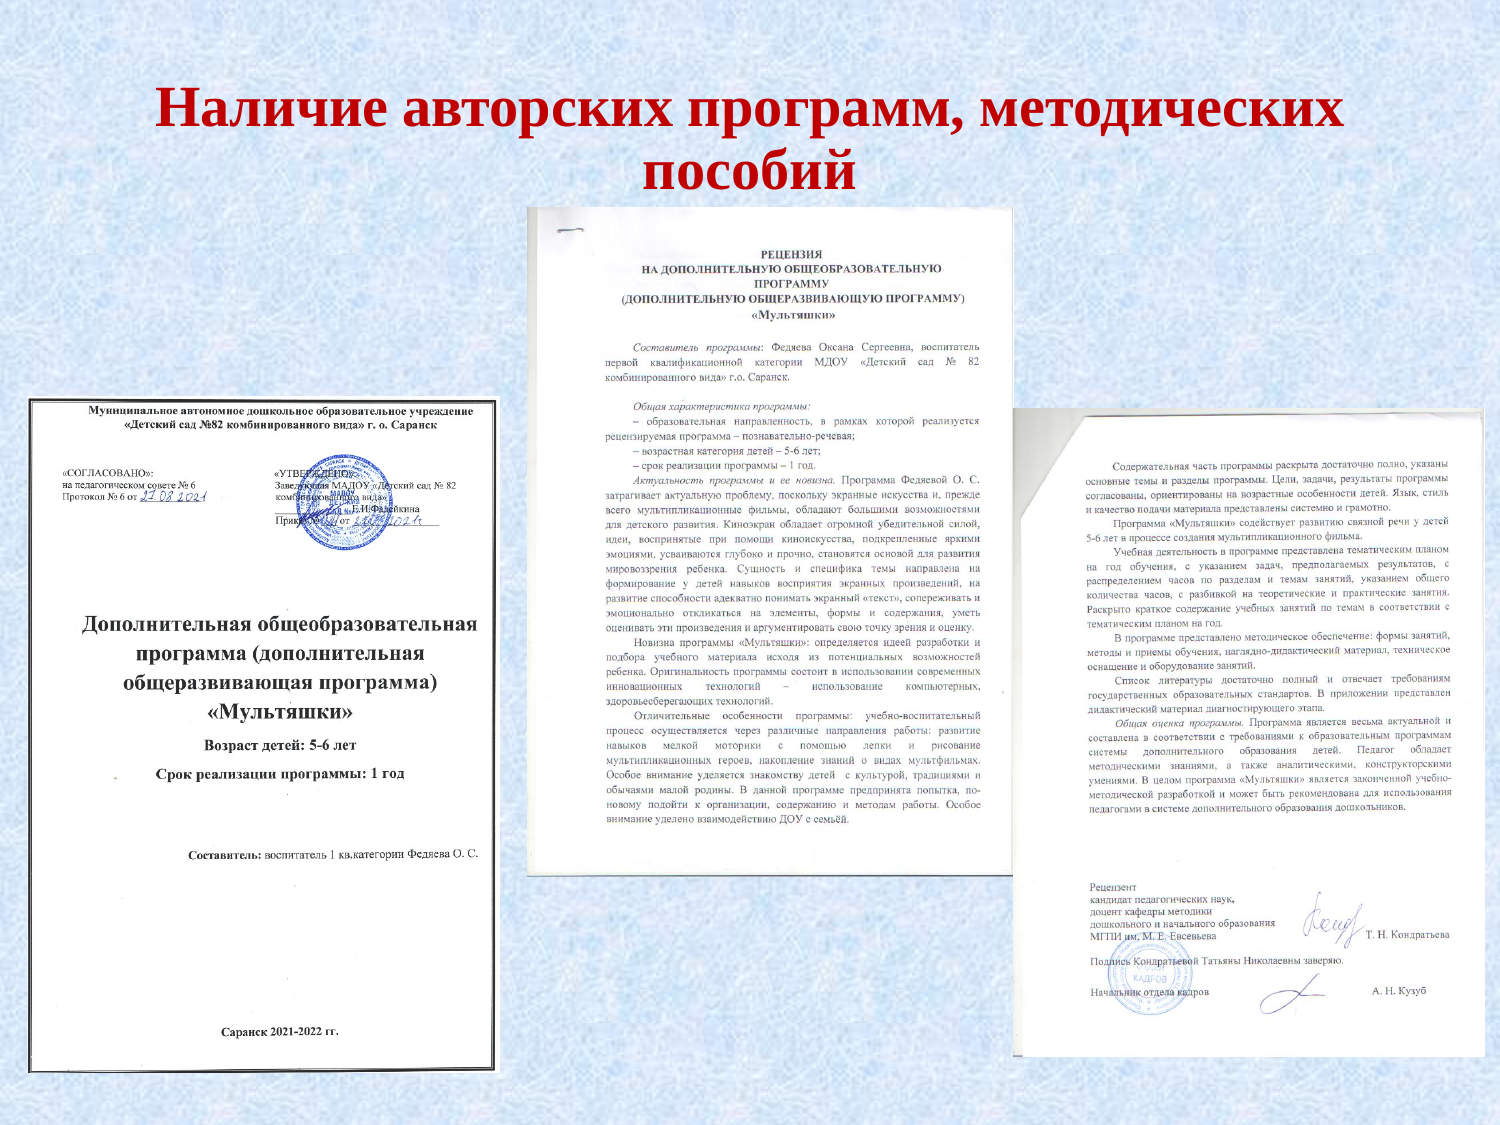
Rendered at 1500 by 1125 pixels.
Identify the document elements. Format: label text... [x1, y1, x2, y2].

title Наличие авторских программ, методических пособий [75, 45, 1425, 233]
picture [0, 0, 1500, 1125]
